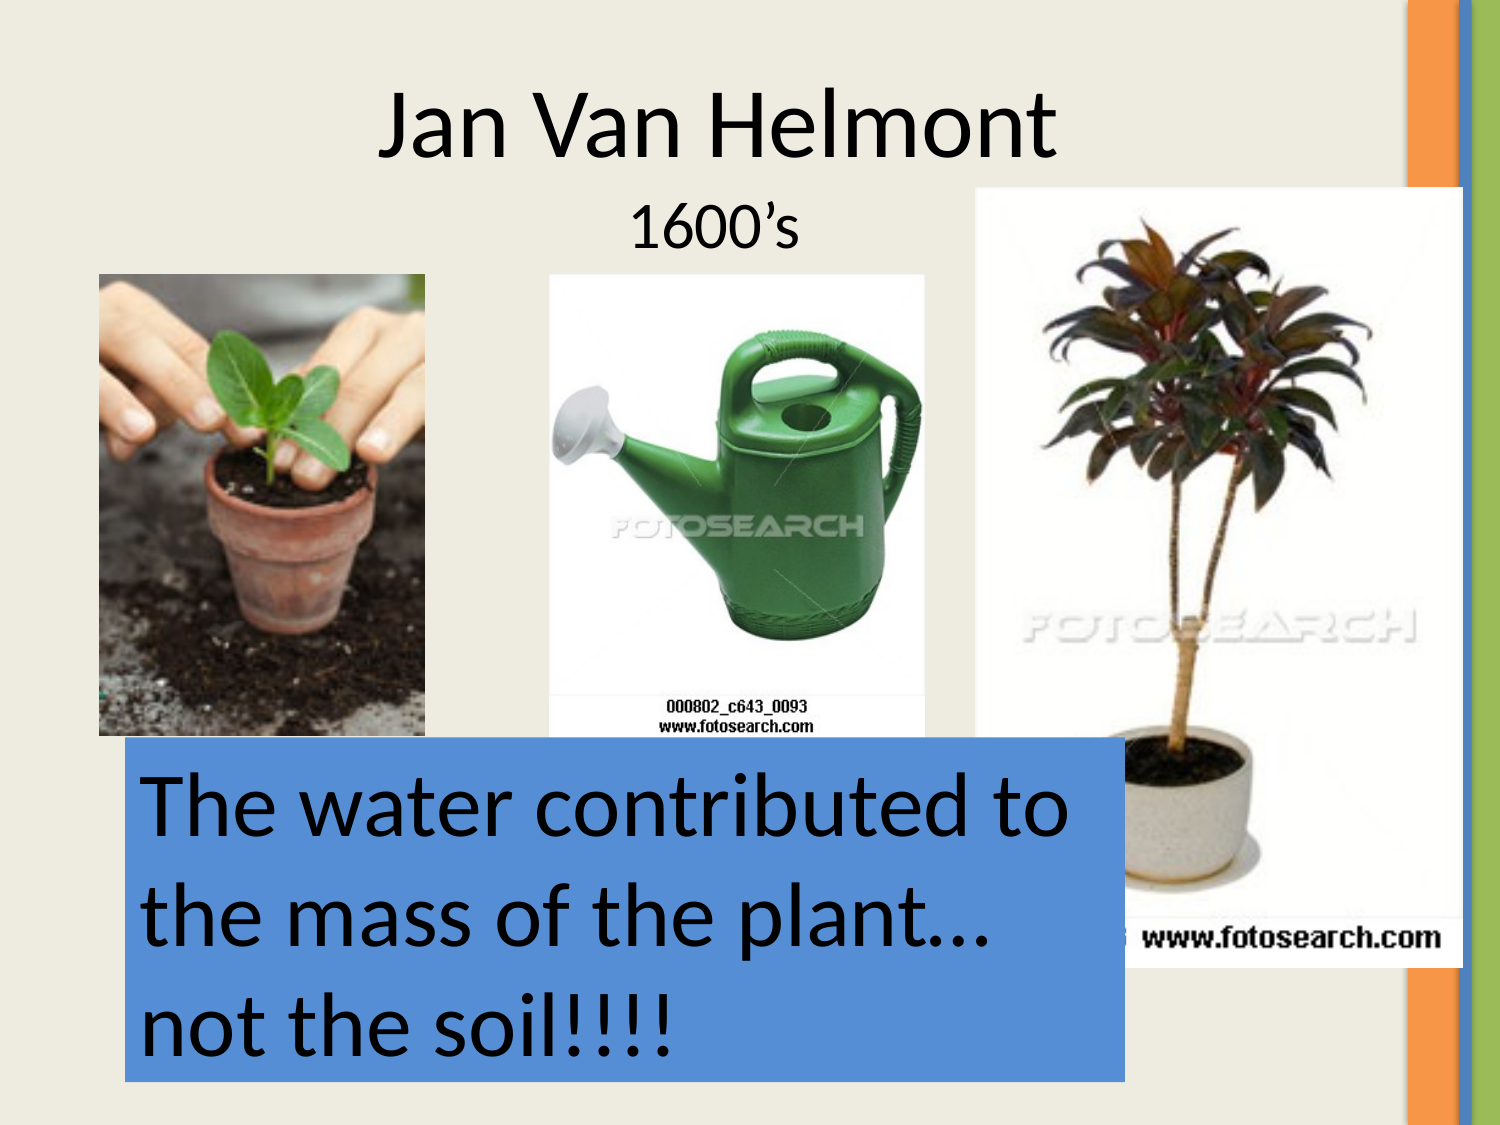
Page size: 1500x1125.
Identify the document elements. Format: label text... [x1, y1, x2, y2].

text_box 1600’s [612, 174, 825, 270]
picture [99, 274, 426, 736]
picture [549, 274, 926, 738]
text_box Jan Van Helmont [274, 50, 1088, 185]
picture [974, 187, 1463, 968]
text_box The water contributed to the mass of the plant…not the soil!!!! [125, 737, 1125, 1083]
